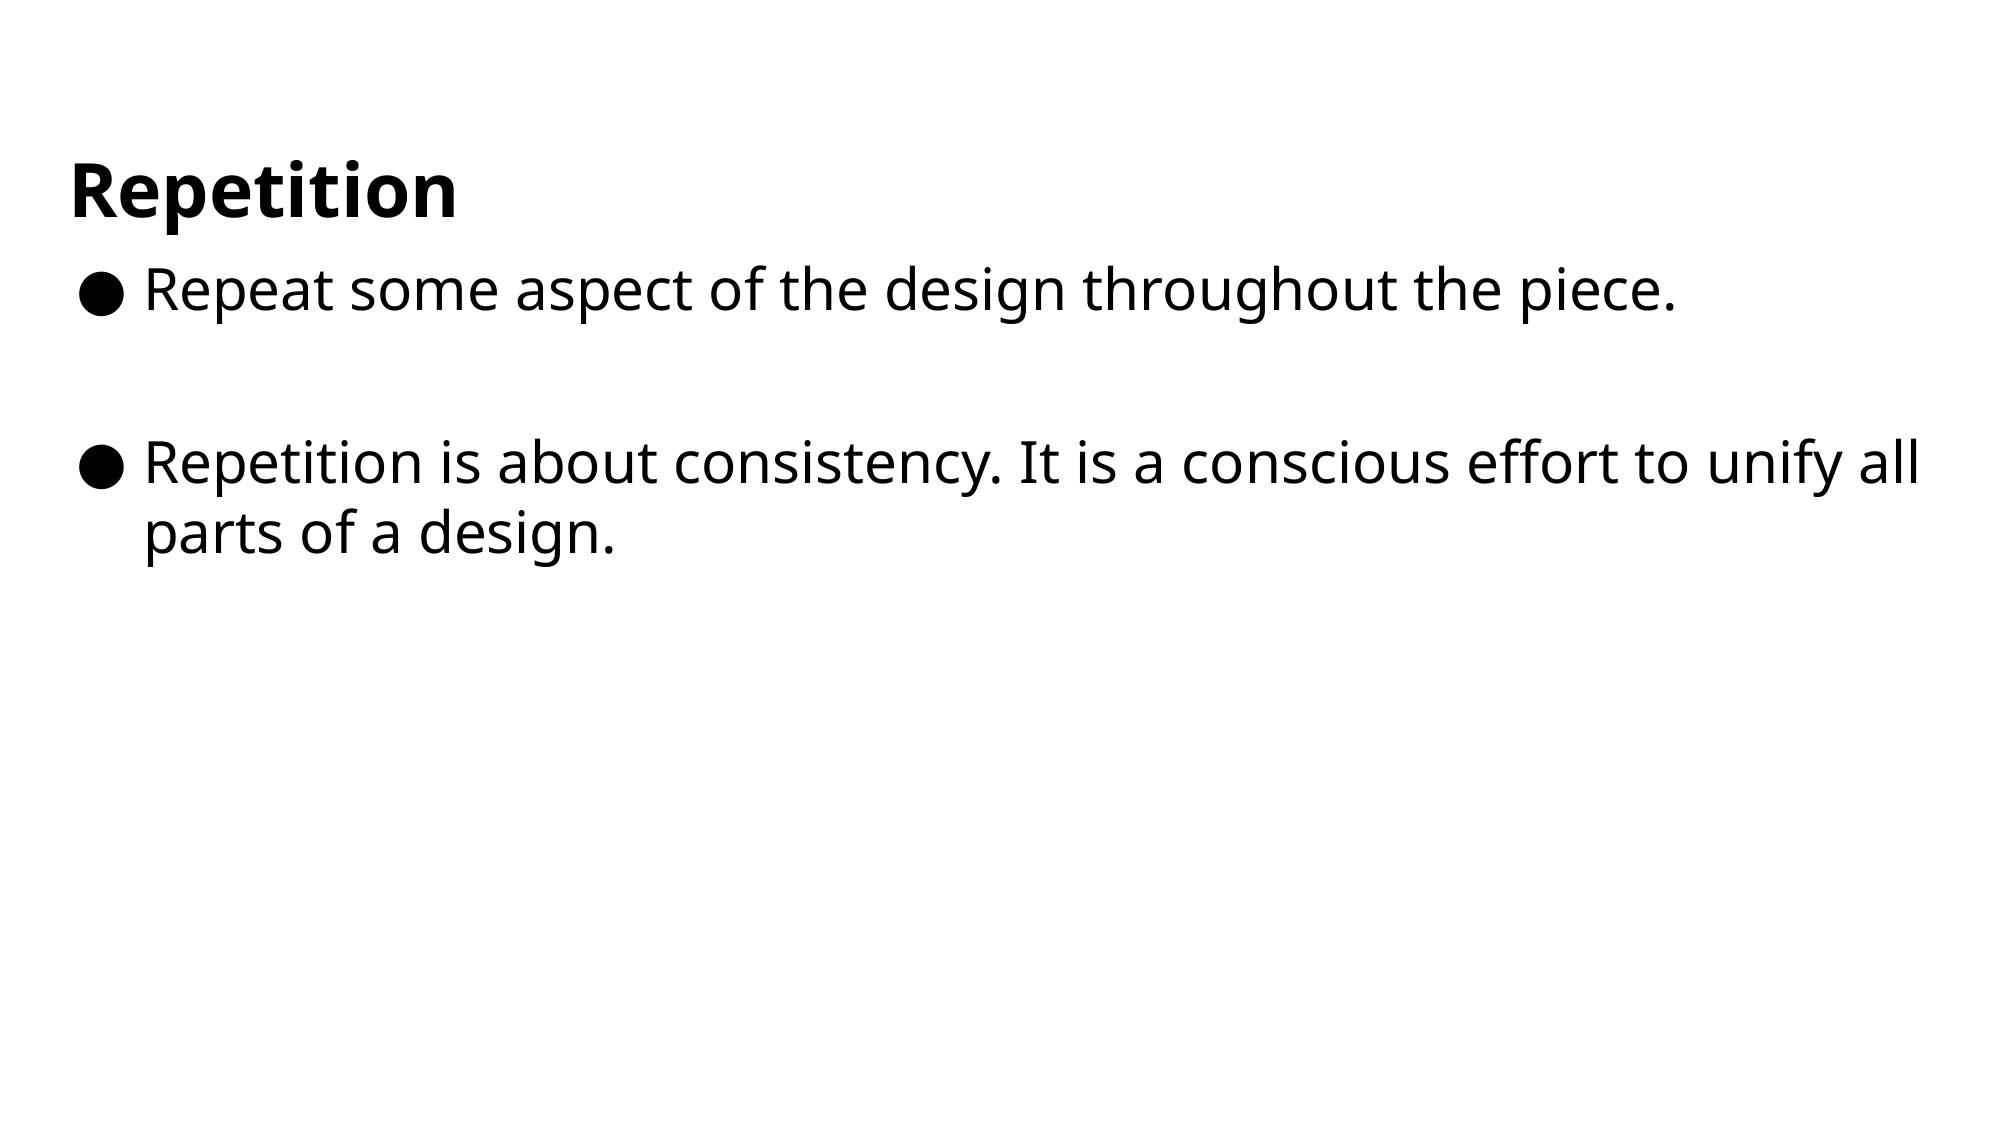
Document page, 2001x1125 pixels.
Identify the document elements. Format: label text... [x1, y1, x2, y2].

list Repeat some aspect of the design throughout the piece. Repetition is about consistency. It is a conscious effort to unify all parts of a design. [68, 252, 1932, 1000]
title Repetition [68, 97, 1932, 234]
